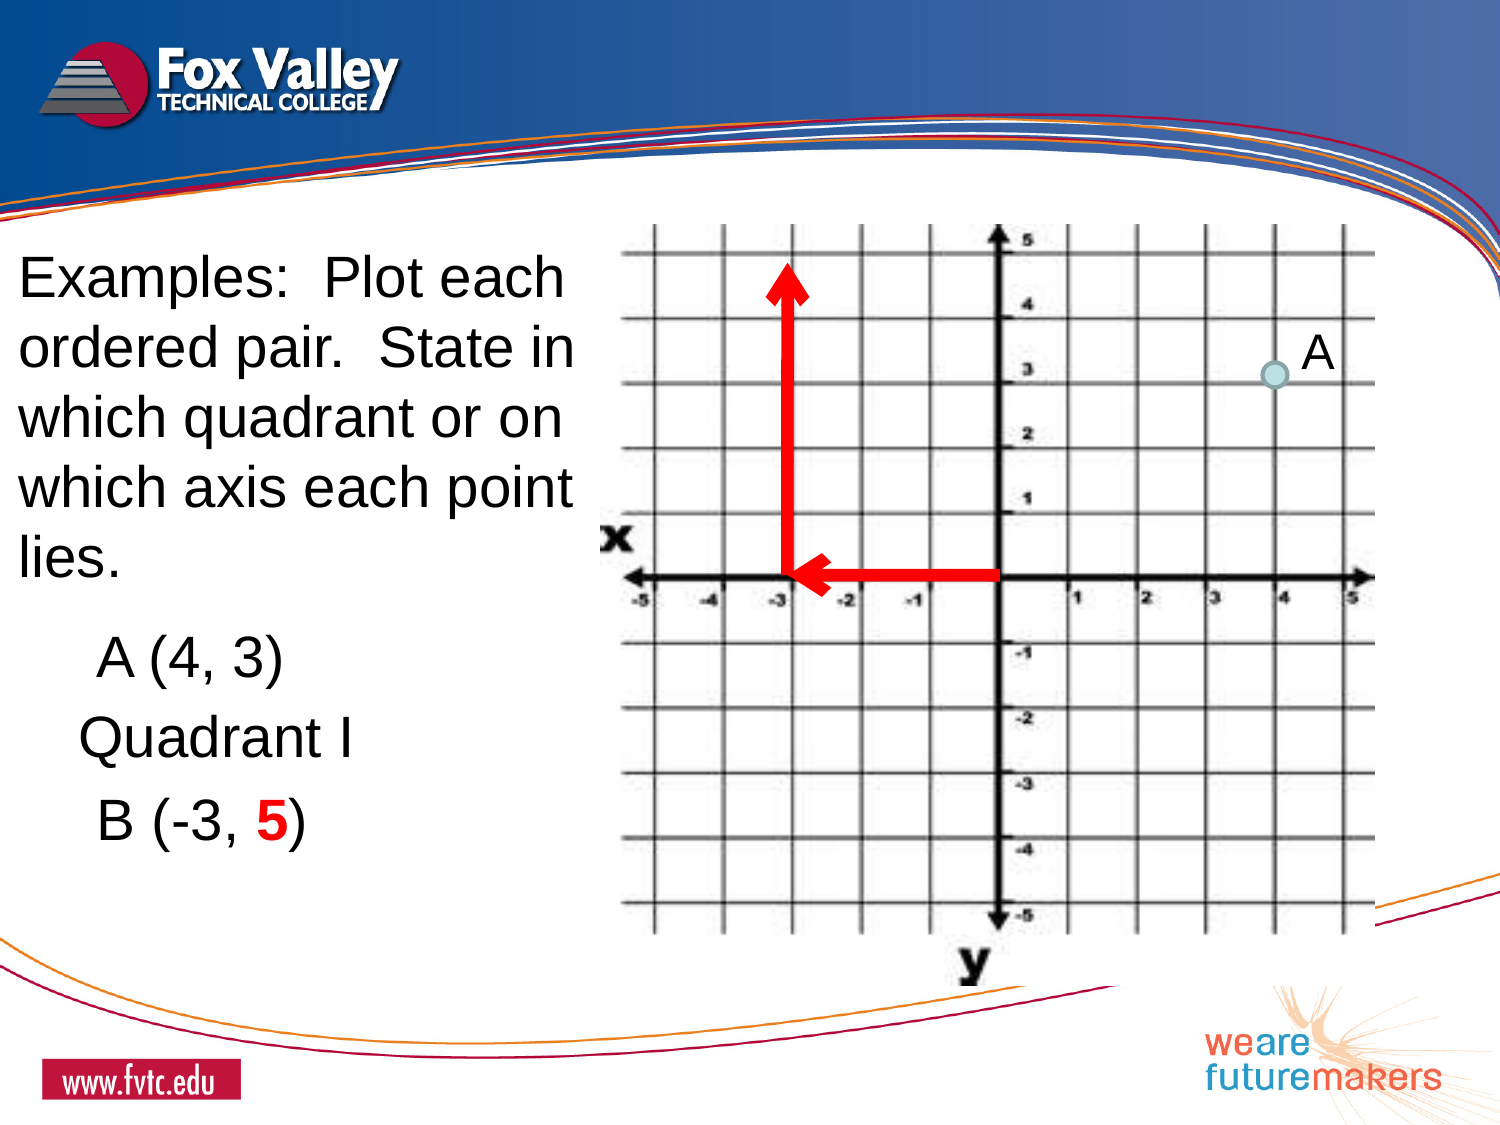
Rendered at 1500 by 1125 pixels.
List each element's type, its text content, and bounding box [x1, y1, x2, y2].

text_box Quadrant I [64, 691, 370, 777]
text_box B (-3, 5) [82, 774, 323, 860]
text_box A (4, 3) [81, 611, 301, 691]
picture [0, 0, 1500, 1125]
text_box Examples: Plot each ordered pair. State in which quadrant or on which axis each point lies. [3, 231, 594, 597]
